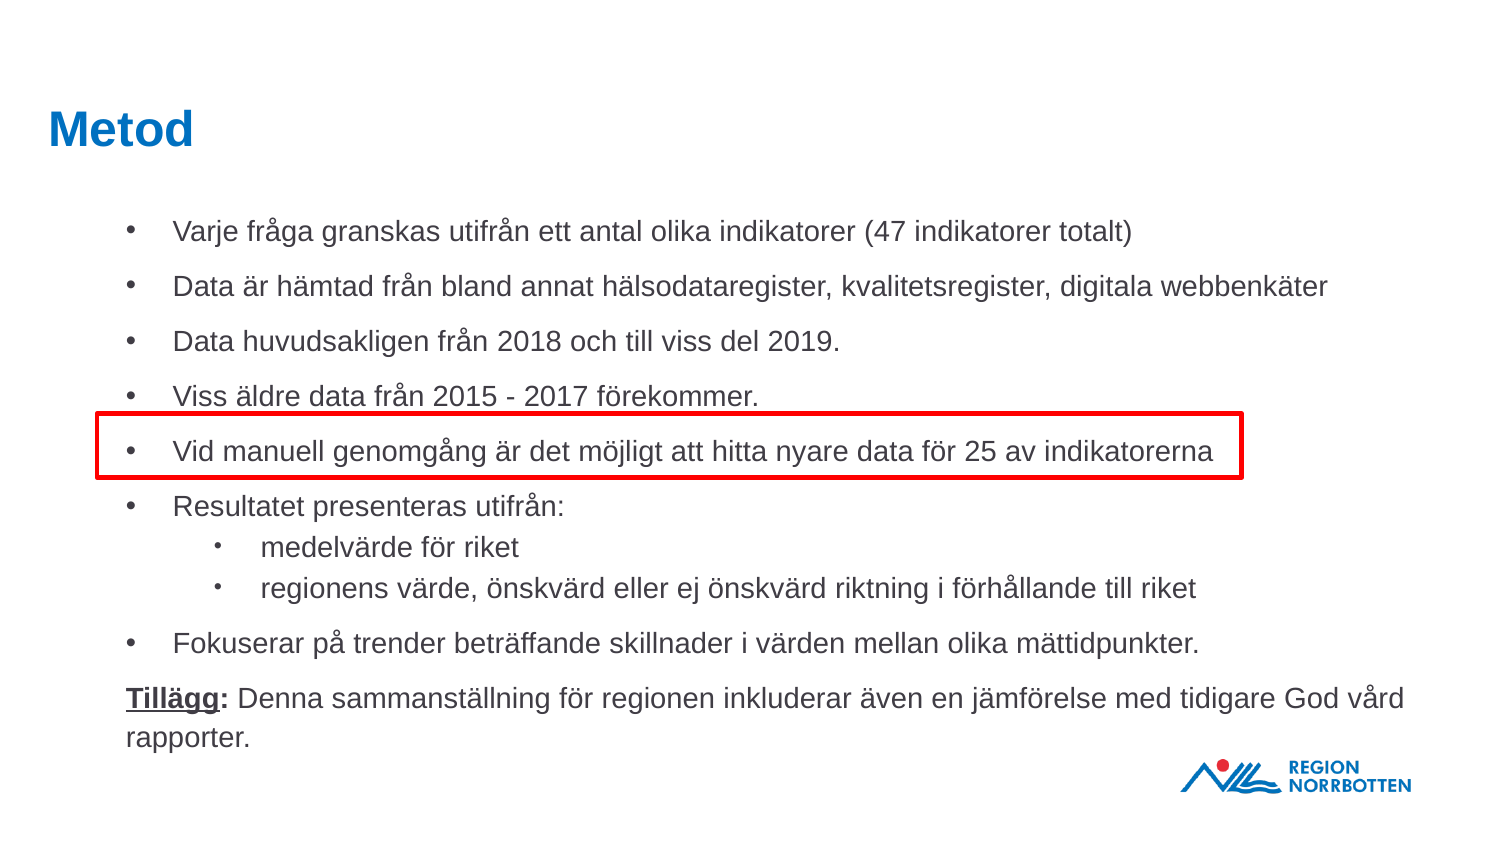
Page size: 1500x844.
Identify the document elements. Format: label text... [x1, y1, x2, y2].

text_box [97, 413, 1242, 478]
list Varje fråga granskas utifrån ett antal olika indikatorer (47 indikatorer totalt) Data är hämtad från bland annat hälsodataregister, kvalitetsregister, digitala webbenkäter Data huvudsakligen från 2018 och till viss del 2019. Viss äldre data från 2015 - 2017 förekommer. Vid manuell genomgång är det möjligt att hitta nyare data för 25 av indikatorerna Resultatet presenteras utifrån: medelvärde för riket regionens värde, önskvärd eller ej önskvärd riktning i förhållande till riket Fokuserar på trender beträffande skillnader i värden mellan olika mättidpunkter. Tillägg: Denna sammanställning för regionen inkluderar även en jämförelse med tidigare God vård rapporter. [111, 201, 1500, 841]
title Metod [33, 26, 1015, 164]
